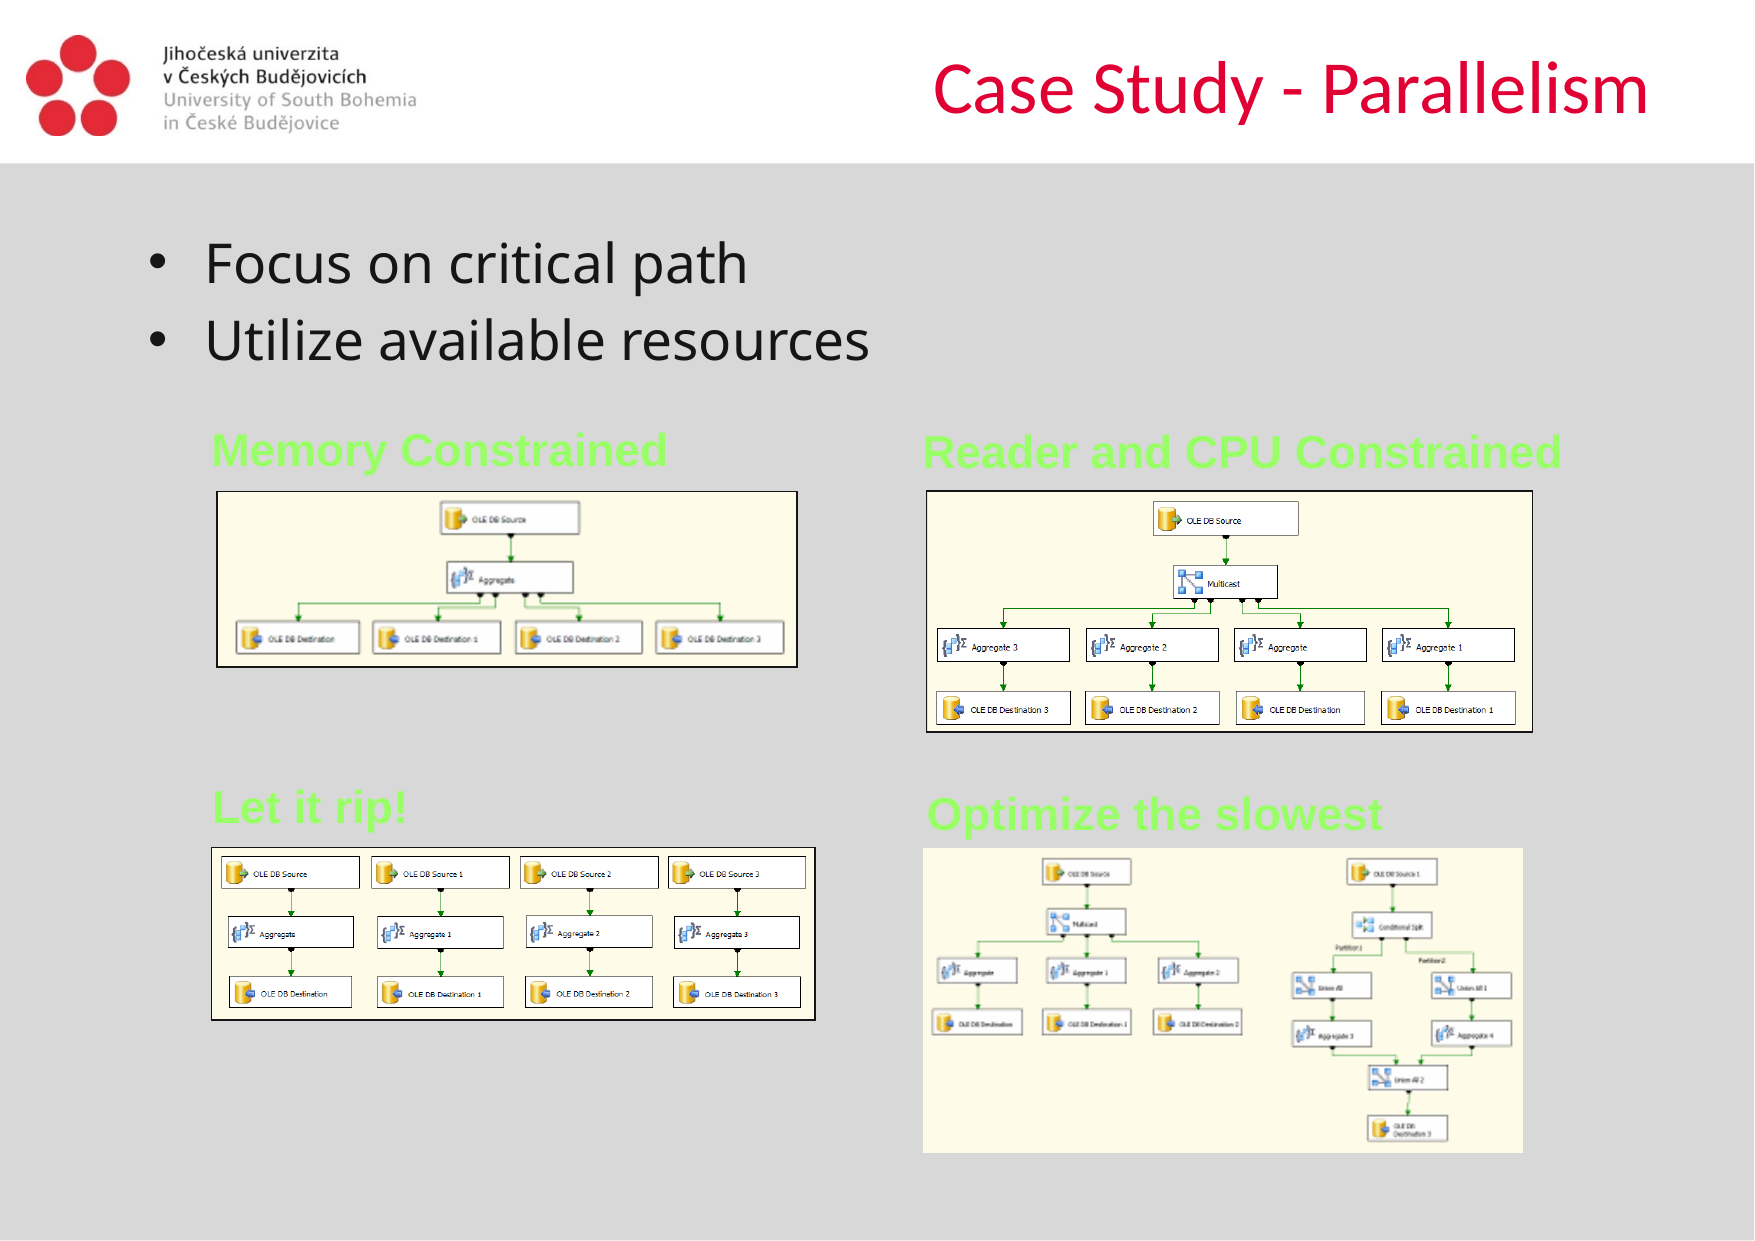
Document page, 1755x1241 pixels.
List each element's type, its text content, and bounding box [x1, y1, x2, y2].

list Focus on critical path Utilize available resources [133, 220, 1498, 595]
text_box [908, 776, 1523, 1154]
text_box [903, 414, 1582, 732]
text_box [193, 413, 797, 667]
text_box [195, 769, 815, 1020]
picture [26, 35, 417, 136]
title Case Study - Parallelism [448, 29, 1667, 139]
